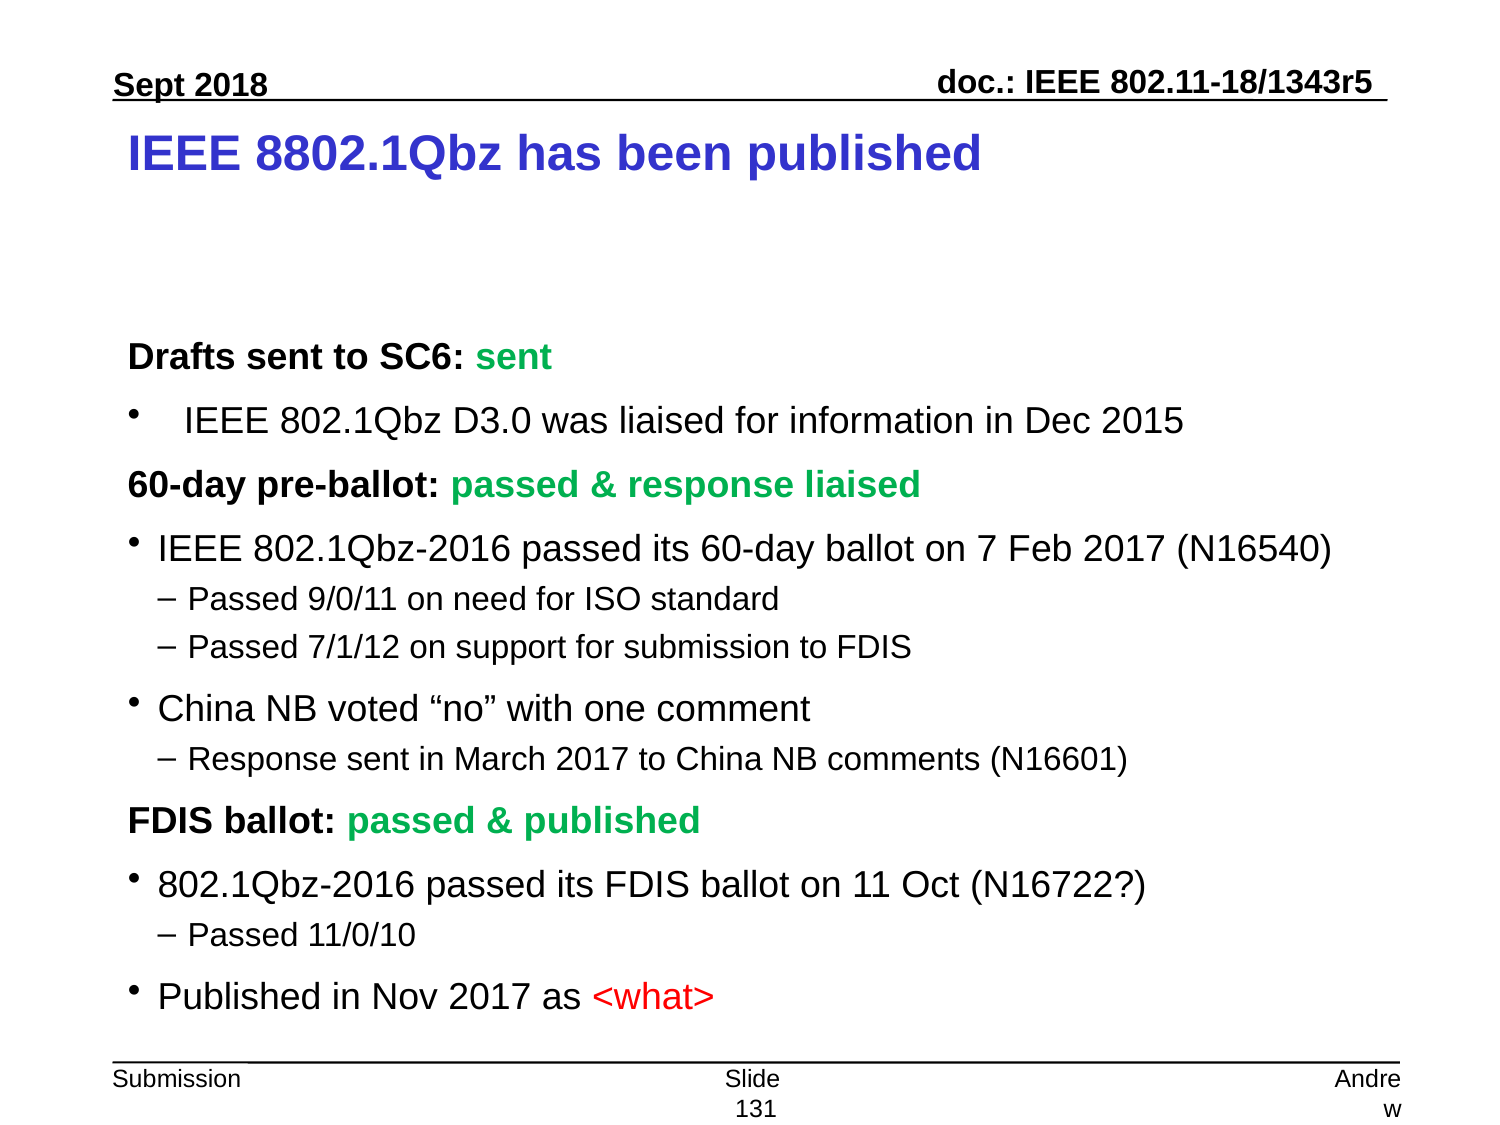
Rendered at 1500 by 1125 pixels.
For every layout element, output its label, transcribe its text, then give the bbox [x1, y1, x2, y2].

title IEEE 8802.1Qbz has been published [112, 112, 1388, 288]
list Drafts sent to SC6: sent IEEE 802.1Qbz D3.0 was liaised for information in Dec 2015 60-day pre-ballot: passed & response liaised IEEE 802.1Qbz-2016 passed its 60-day ballot on 7 Feb 2017 (N16540) Passed 9/0/11 on need for ISO standard Passed 7/1/12 on support for submission to FDIS China NB voted “no” with one comment Response sent in March 2017 to China NB comments (N16601) FDIS ballot: passed & published 802.1Qbz-2016 passed its FDIS ballot on 11 Oct (N16722?) Passed 11/0/10 Published in Nov 2017 as <what> [112, 324, 1388, 1000]
footer Andrew Myles, Cisco [1320, 1061, 1402, 1093]
slide_number Slide 131 [709, 1061, 803, 1093]
